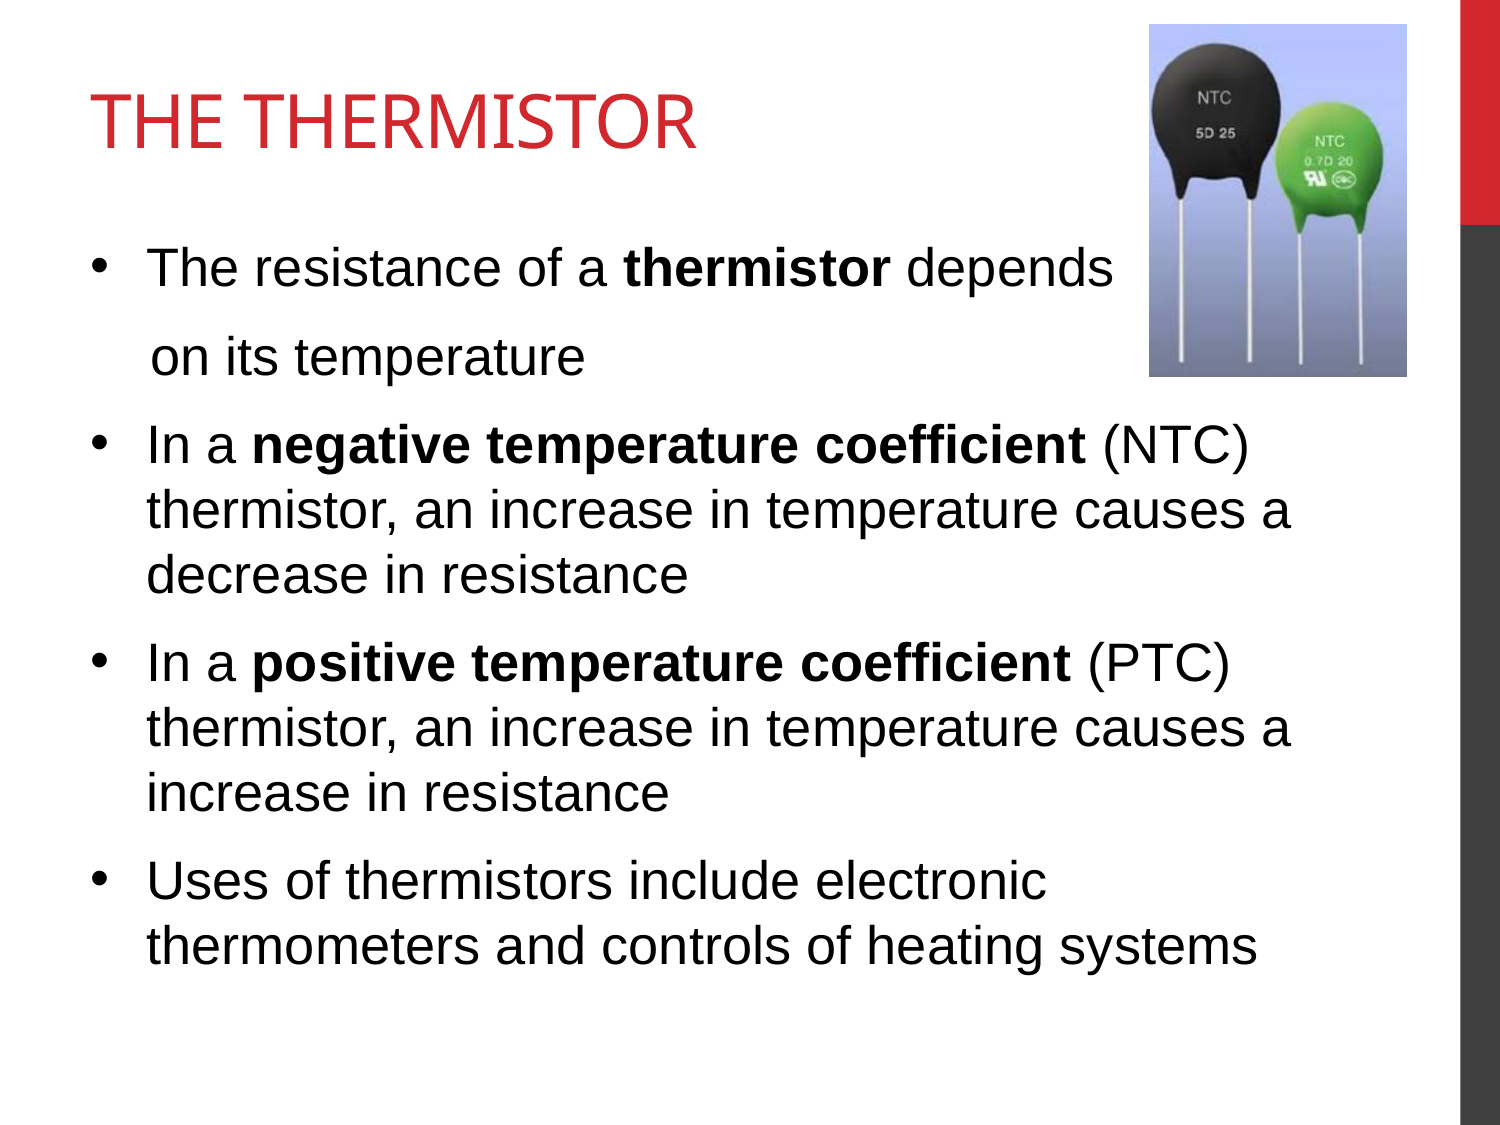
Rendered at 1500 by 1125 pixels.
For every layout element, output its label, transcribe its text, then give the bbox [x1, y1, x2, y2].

list The resistance of a thermistor depends on its temperature In a negative temperature coefficient (NTC) thermistor, an increase in temperature causes a decrease in resistance In a positive temperature coefficient (PTC) thermistor, an increase in temperature causes a increase in resistance Uses of thermistors include electronic thermometers and controls of heating systems [75, 224, 1407, 1104]
picture [1148, 24, 1407, 377]
title The Thermistor [75, 25, 1148, 172]
